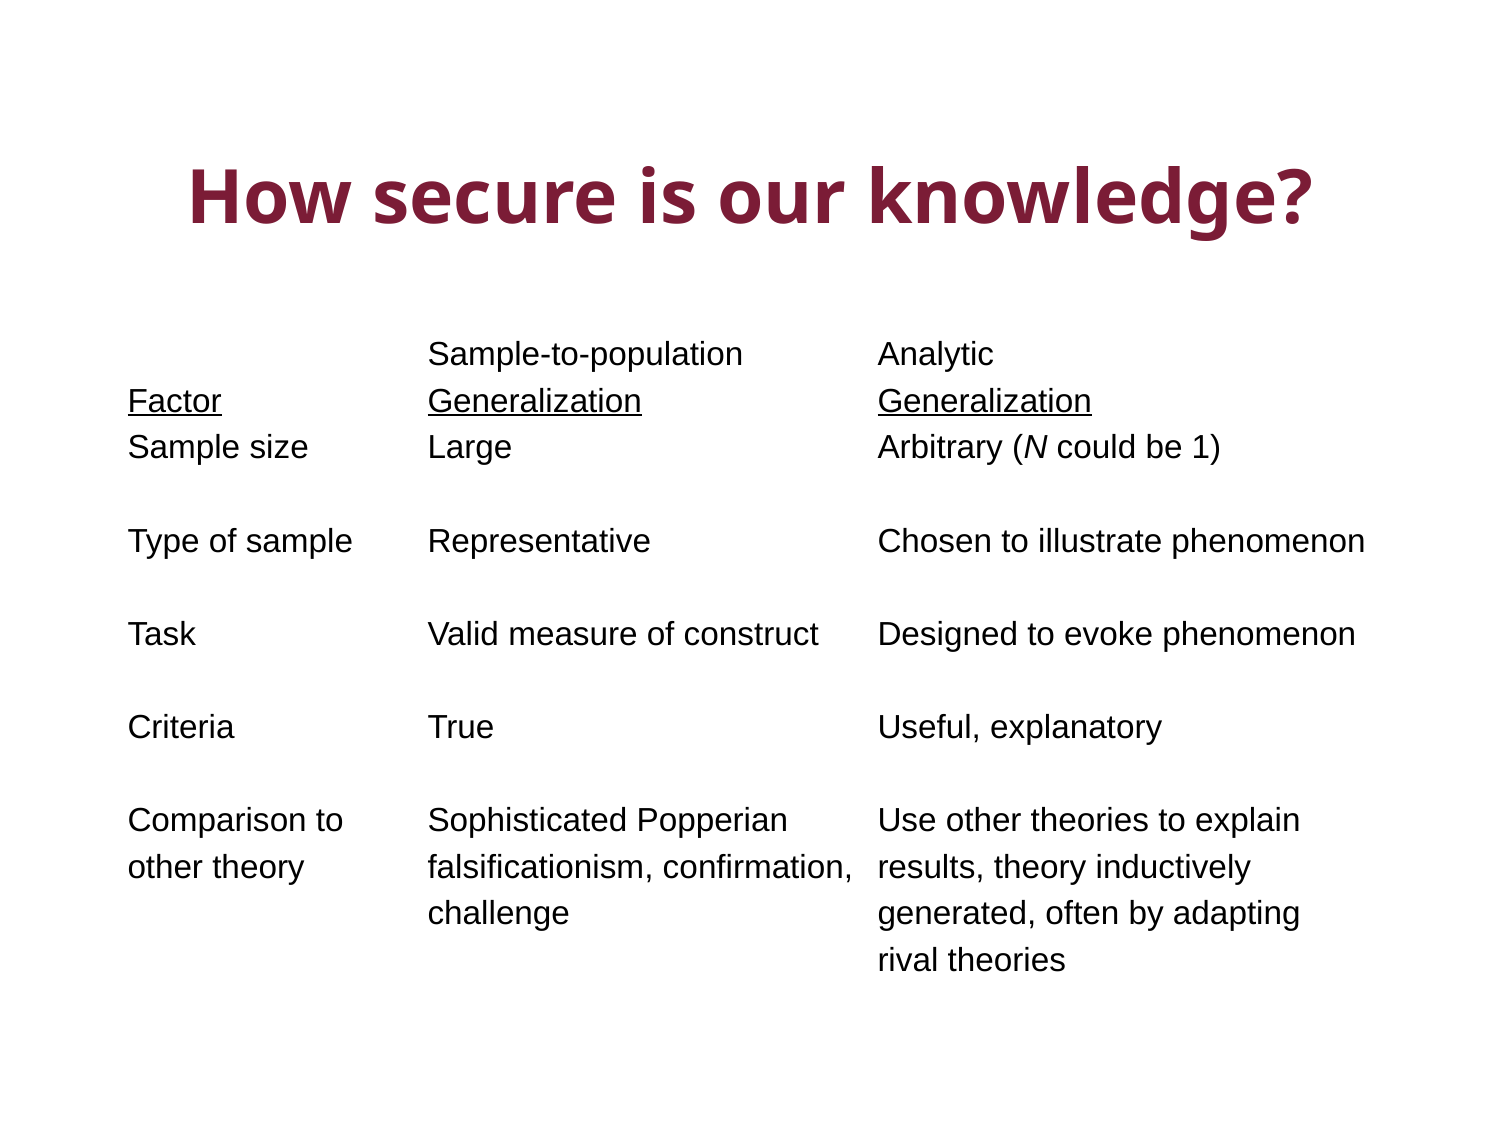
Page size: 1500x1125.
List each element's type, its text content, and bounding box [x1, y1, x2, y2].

list Sample-to-population Analytic Factor Generalization Generalization Sample size Large Arbitrary (N could be 1) Type of sample Representative Chosen to illustrate phenomenon Task Valid measure of construct Designed to evoke phenomenon Criteria True Useful, explanatory Comparison to Sophisticated Popperian Use other theories to explain other theory falsificationism, confirmation, results, theory inductively challenge generated, often by adapting rival theories [112, 324, 1388, 1000]
title How secure is our knowledge? [112, 99, 1388, 288]
